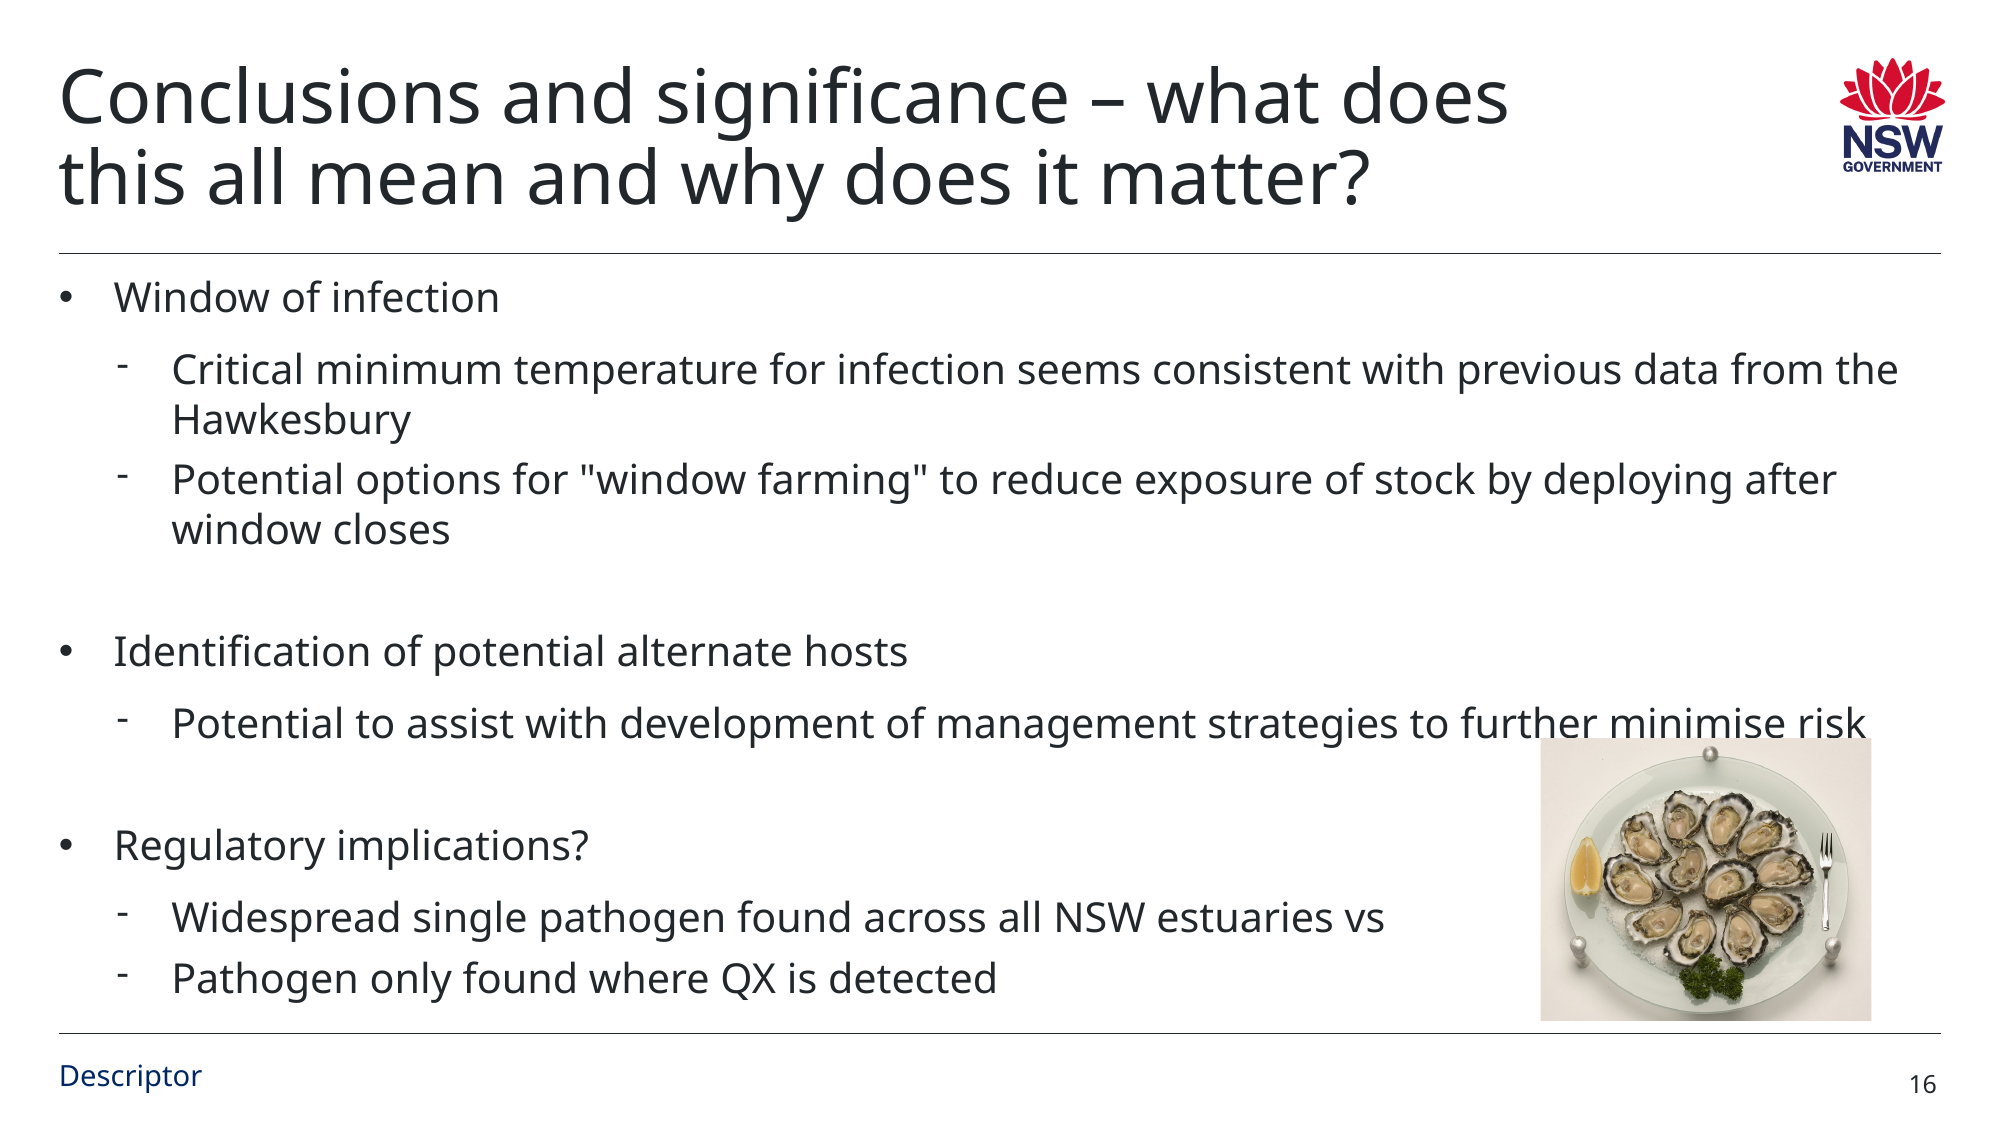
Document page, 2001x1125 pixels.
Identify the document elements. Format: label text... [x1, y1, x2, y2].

picture [1540, 738, 1872, 1021]
title Conclusions and significance – what does this all mean and why does it matter? [59, 59, 1654, 225]
footer Descriptor [59, 1057, 1162, 1099]
picture [1840, 58, 1945, 172]
list Window of infection Critical minimum temperature for infection seems consistent with previous data from the Hawkesbury Potential options for "window farming" to reduce exposure of stock by deploying after window closes Identification of potential alternate hosts Potential to assist with development of management strategies to further minimise risk Regulatory implications? Widespread single pathogen found across all NSW estuaries vs Pathogen only found where QX is detected [59, 276, 1937, 1010]
slide_number 16 [1856, 1068, 1937, 1099]
